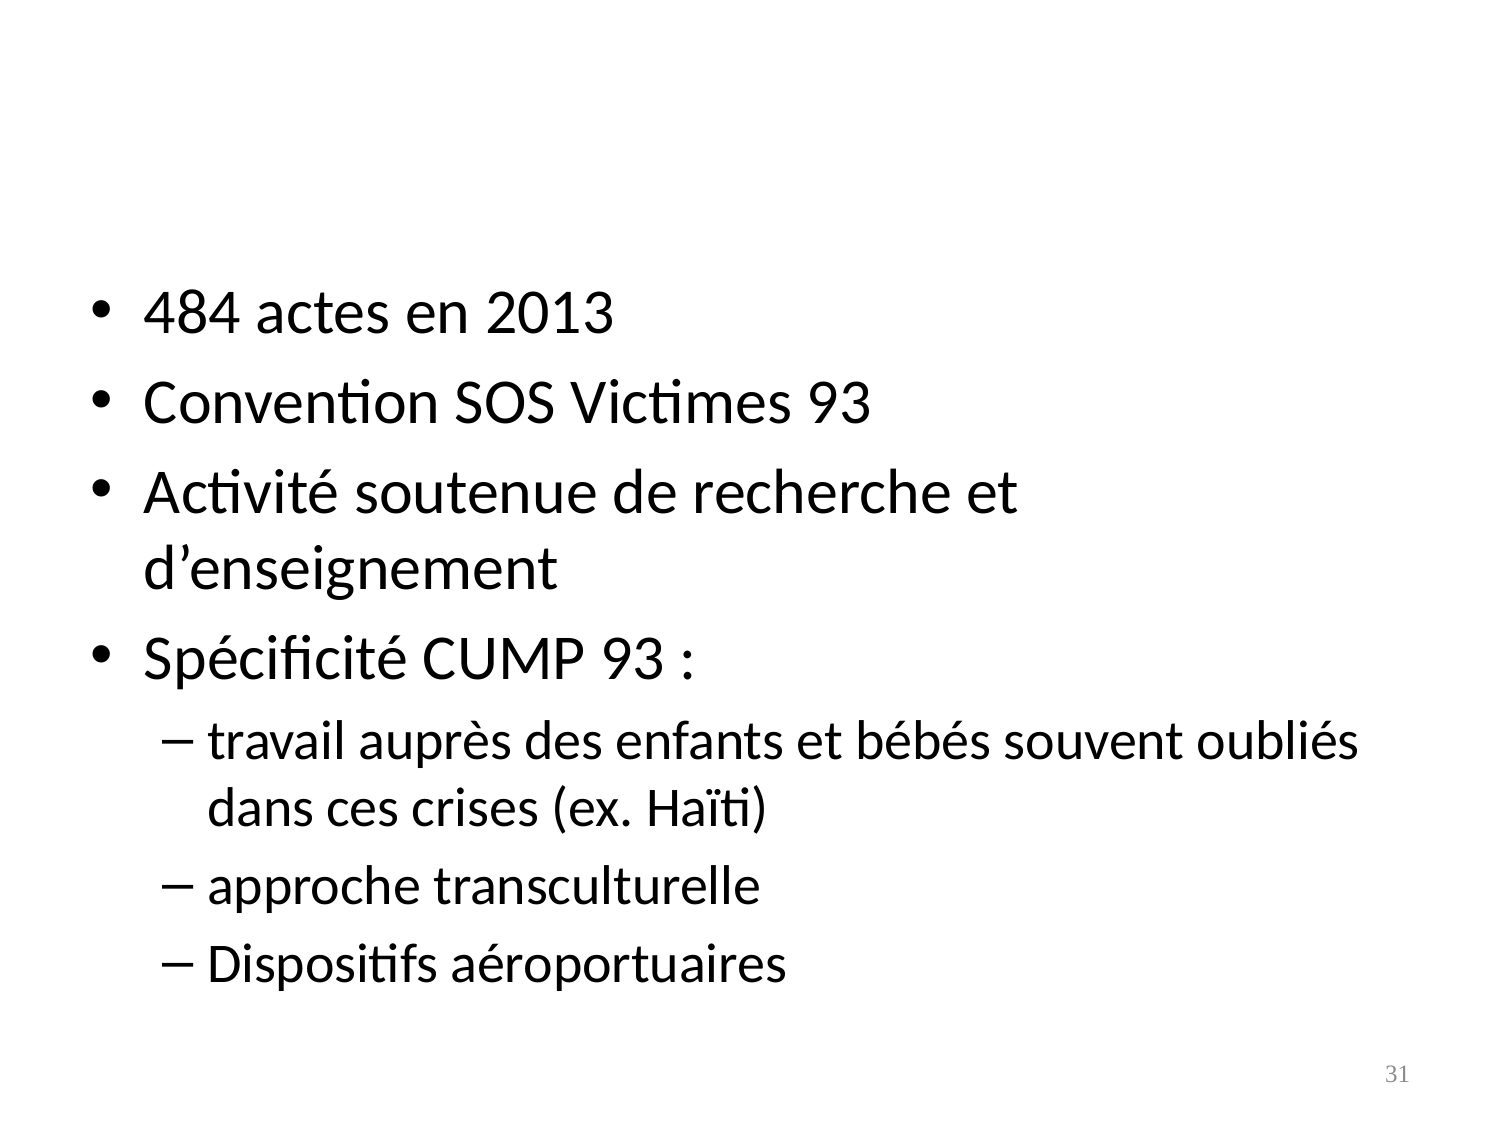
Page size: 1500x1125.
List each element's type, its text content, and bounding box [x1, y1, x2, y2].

slide_number 31 [1074, 1042, 1425, 1103]
list 484 actes en 2013 Convention SOS Victimes 93 Activité soutenue de recherche et d’enseignement Spécificité CUMP 93 : travail auprès des enfants et bébés souvent oubliés dans ces crises (ex. Haïti) approche transculturelle Dispositifs aéroportuaires [75, 262, 1425, 1005]
